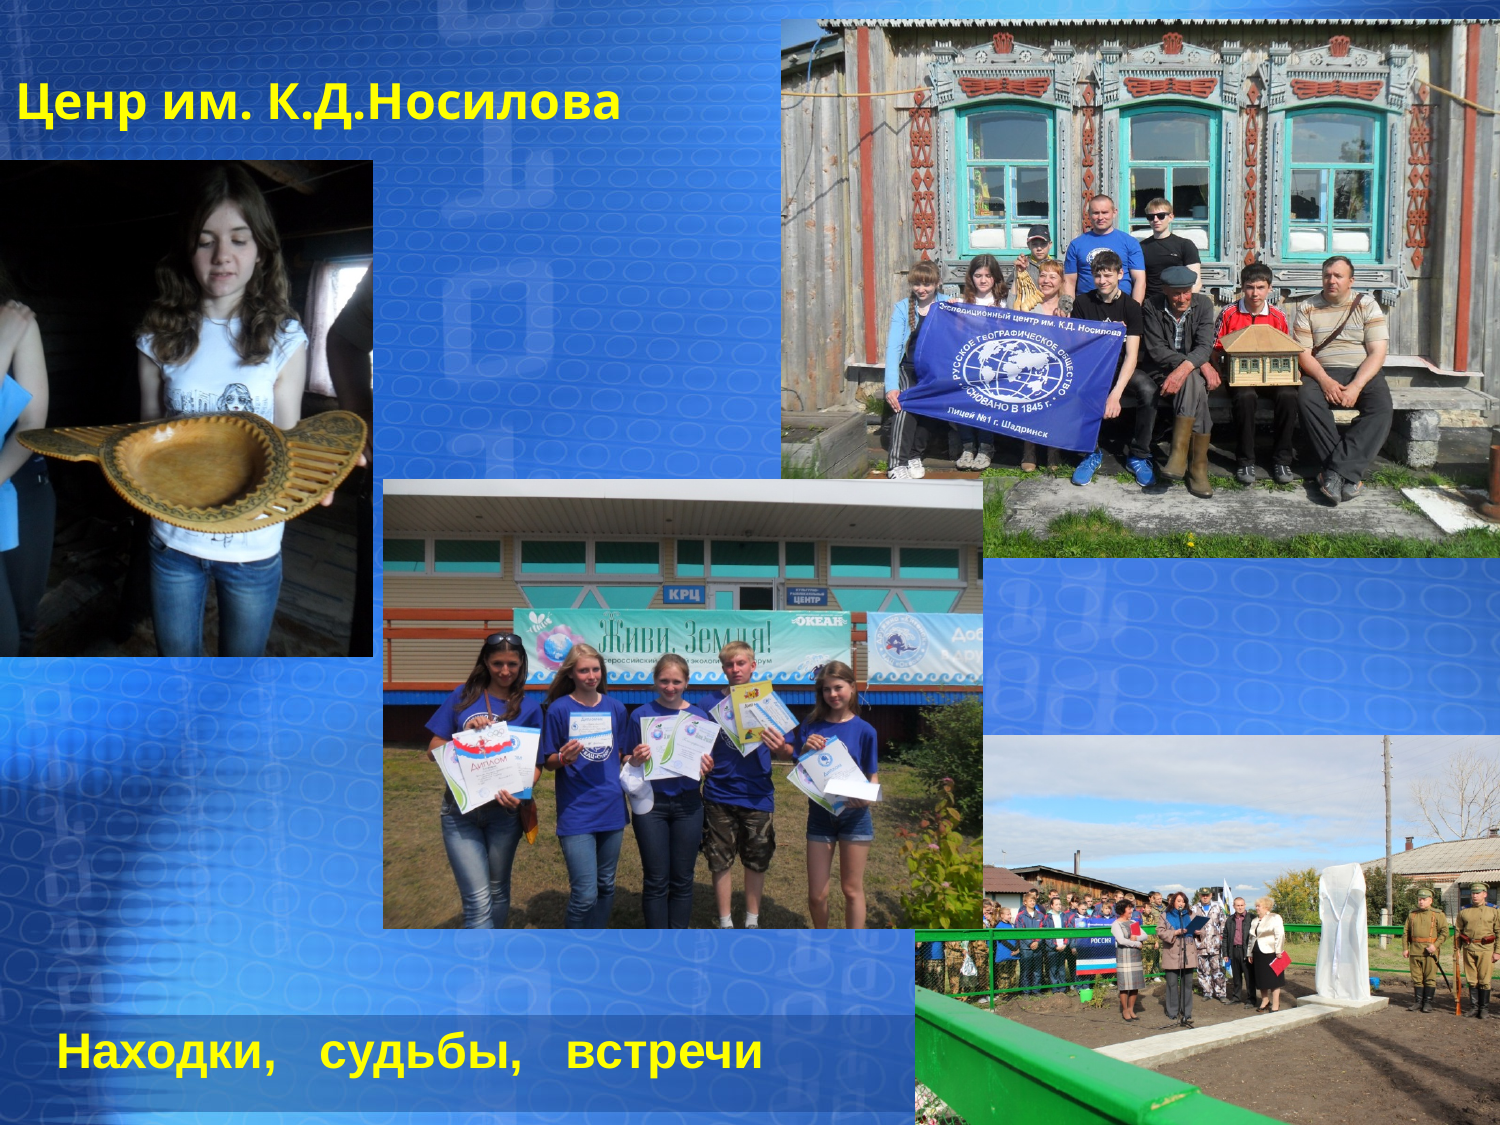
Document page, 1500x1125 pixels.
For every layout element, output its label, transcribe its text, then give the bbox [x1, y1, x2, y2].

title Ценр им. К.Д.Носилова [0, 34, 776, 165]
picture [0, 0, 1500, 1125]
text_box Находки, судьбы, встречи [41, 1011, 821, 1087]
